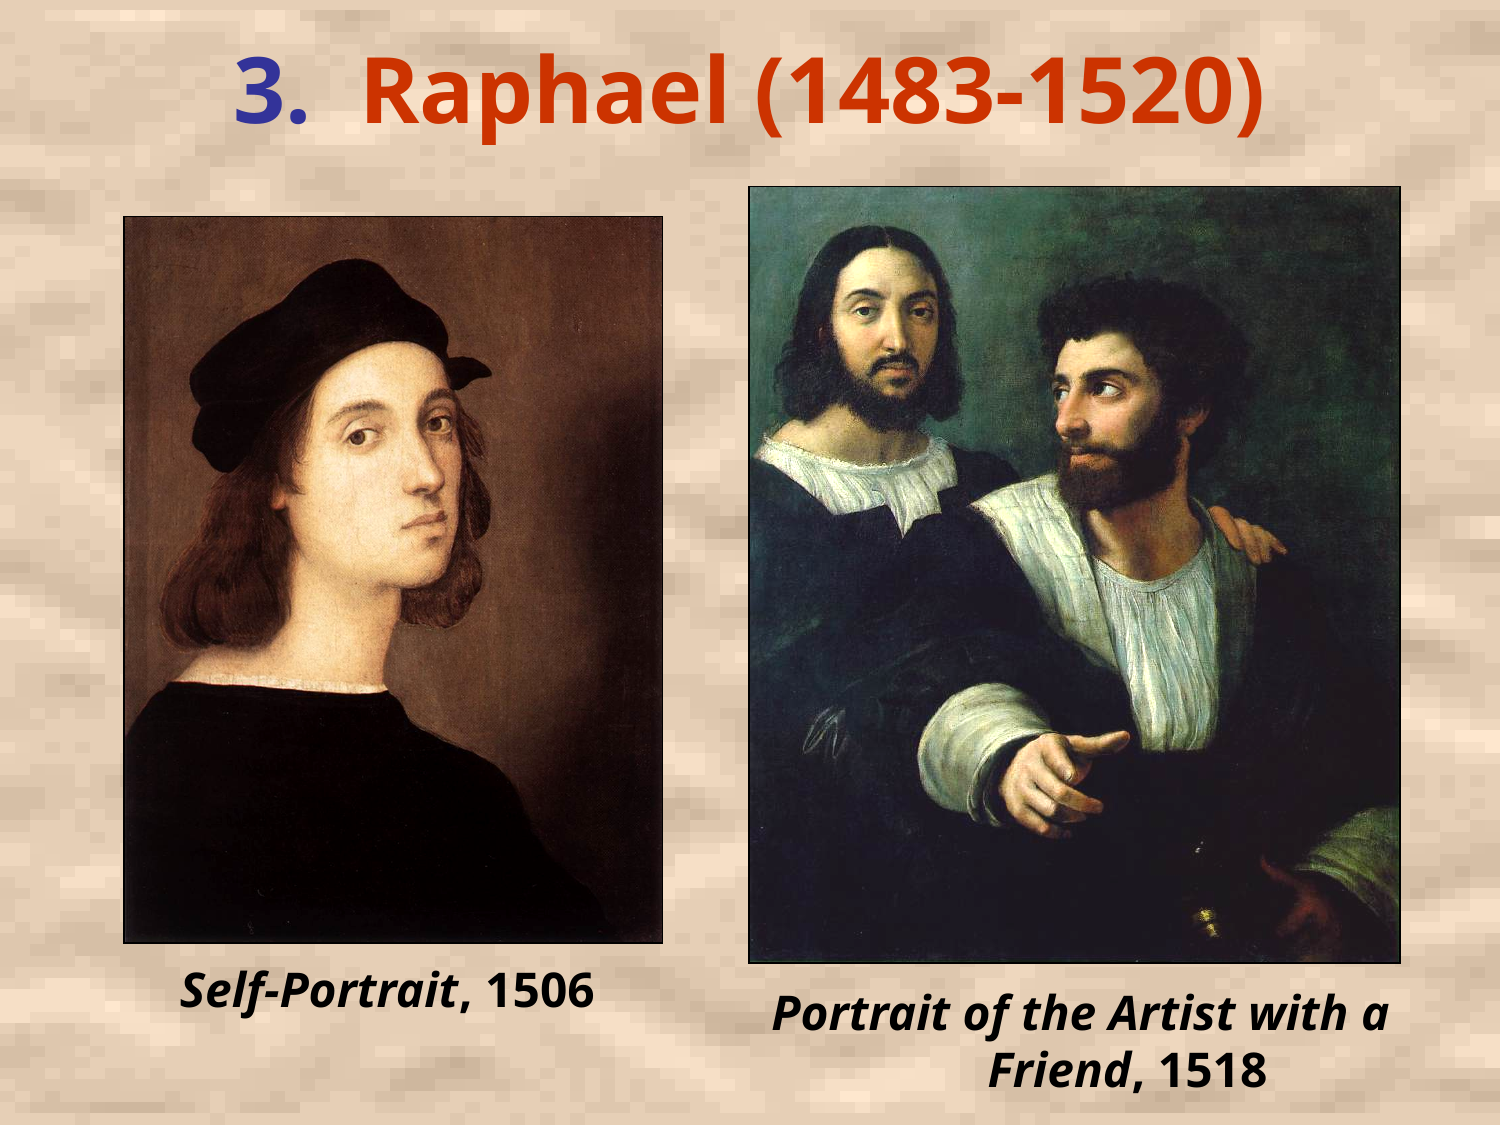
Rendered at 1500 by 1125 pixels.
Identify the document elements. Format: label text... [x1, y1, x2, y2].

text_box 3. Raphael (1483-1520) [12, 24, 1488, 150]
text_box Portrait of the Artist with a Friend, 1518 [749, 974, 1413, 1105]
picture [0, 0, 1500, 1125]
text_box Self-Portrait, 1506 [75, 952, 700, 1025]
